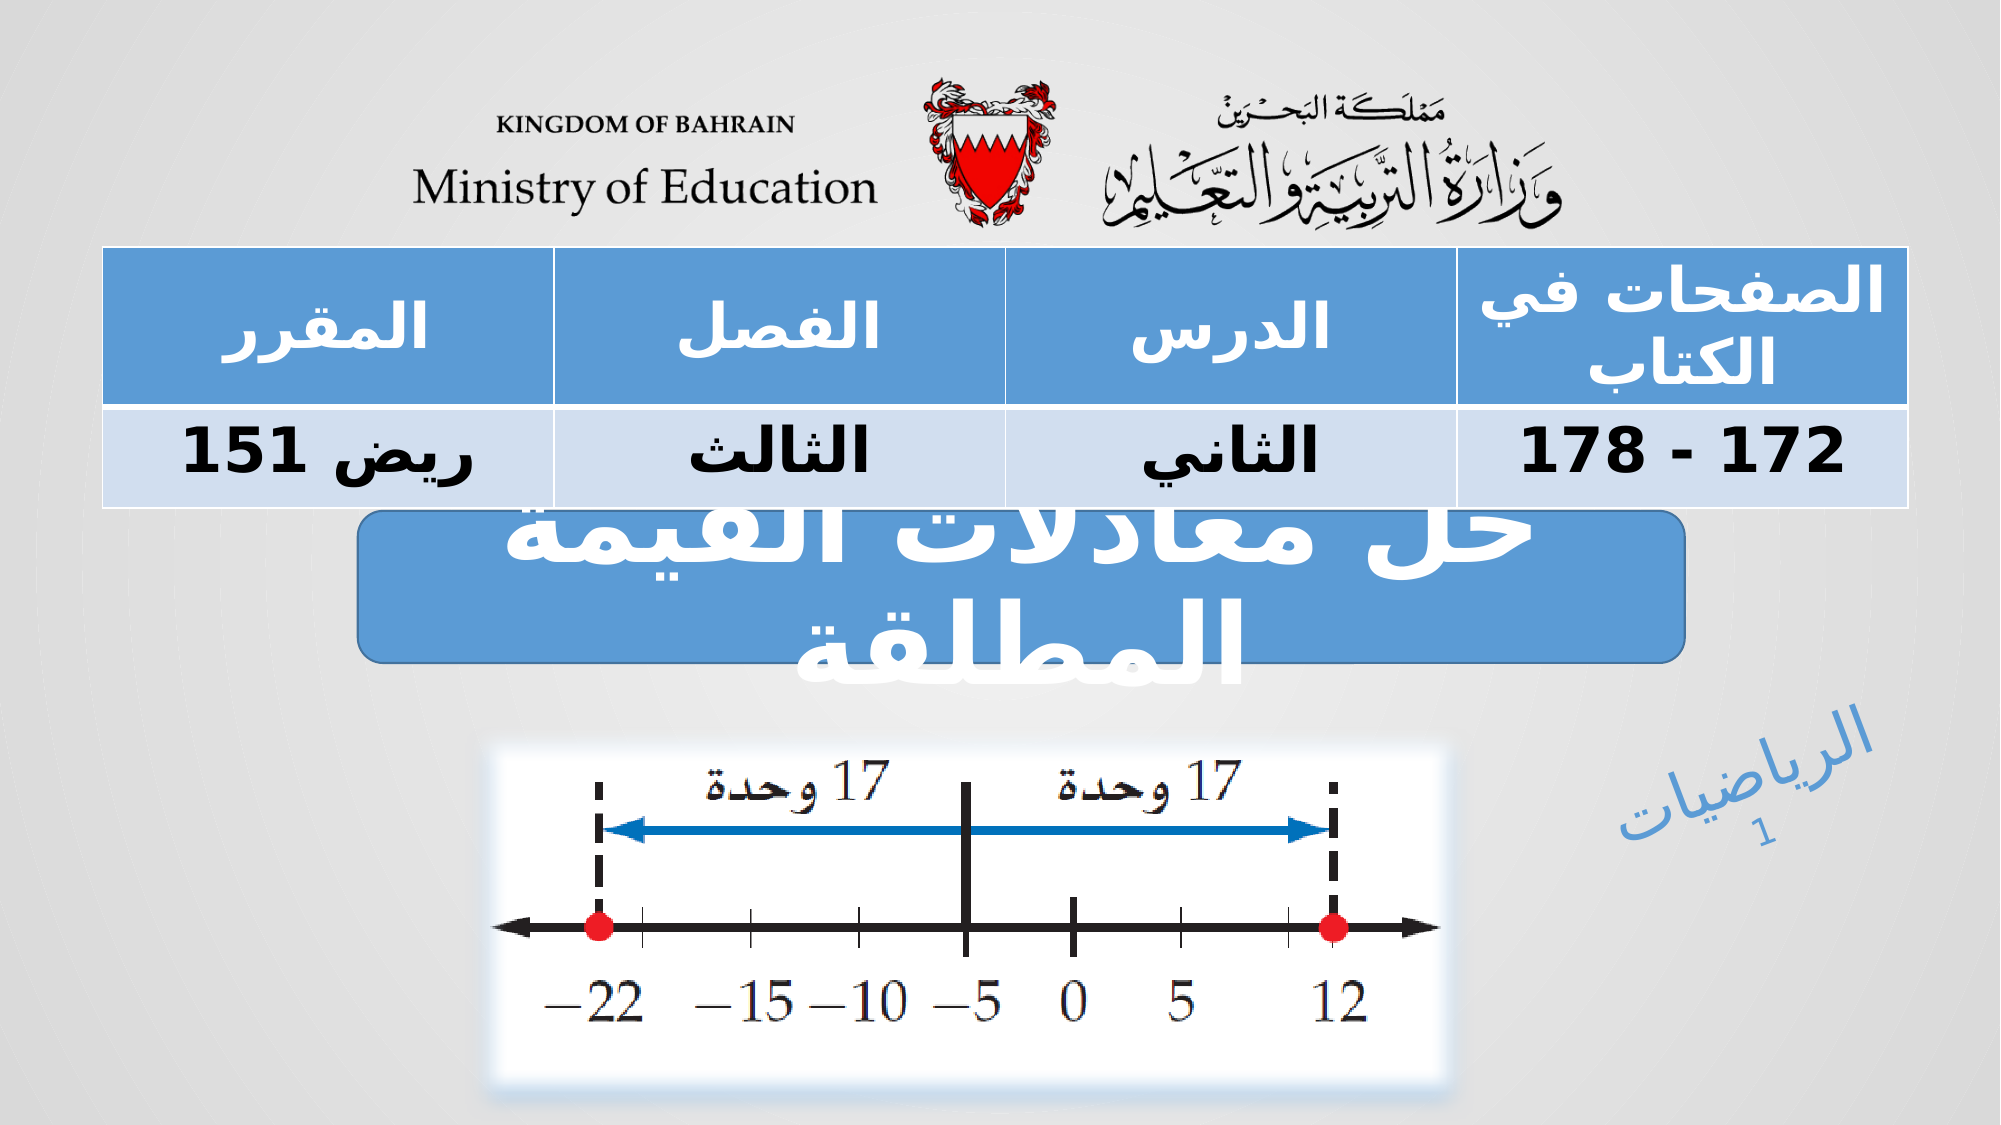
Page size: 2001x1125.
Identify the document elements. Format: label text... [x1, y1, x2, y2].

table_header المقرر [103, 248, 553, 404]
table_cell ريض 151 [103, 410, 553, 507]
table_cell الثالث [555, 410, 1005, 507]
text_box الرياضيات 1 [1571, 670, 1927, 917]
table_header الفصل [555, 248, 1005, 404]
picture [399, 62, 1575, 246]
table_header الدرس [1006, 248, 1456, 404]
table_cell الثاني [1006, 410, 1456, 507]
text_box حلّ معادلات القيمة المطلقة [356, 509, 1686, 665]
picture [469, 723, 1467, 1106]
table_header الصفحات في الكتاب [1458, 248, 1907, 404]
table_cell 172 - 178 [1458, 410, 1907, 507]
